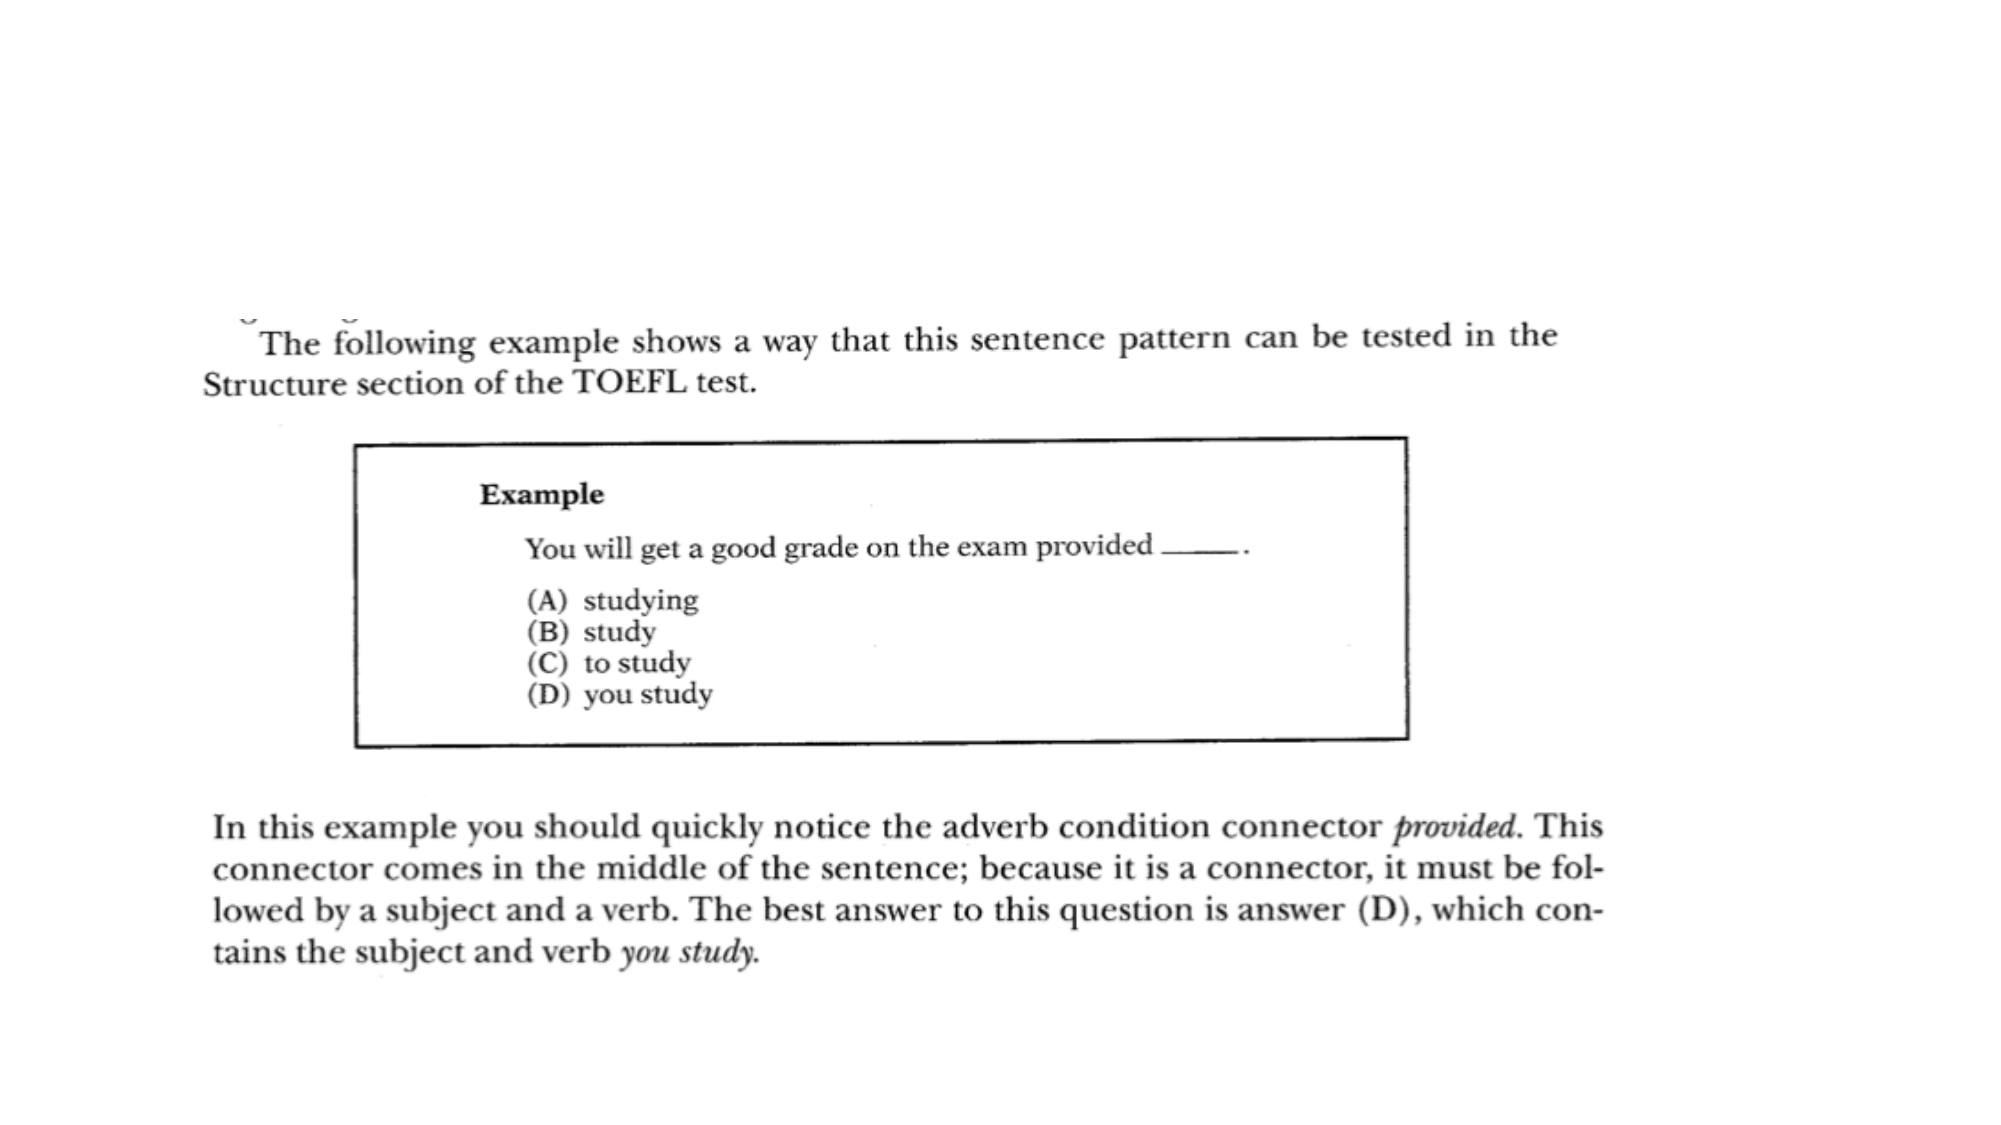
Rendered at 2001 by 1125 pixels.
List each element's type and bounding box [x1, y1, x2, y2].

list [187, 318, 1648, 798]
picture [187, 797, 1638, 994]
